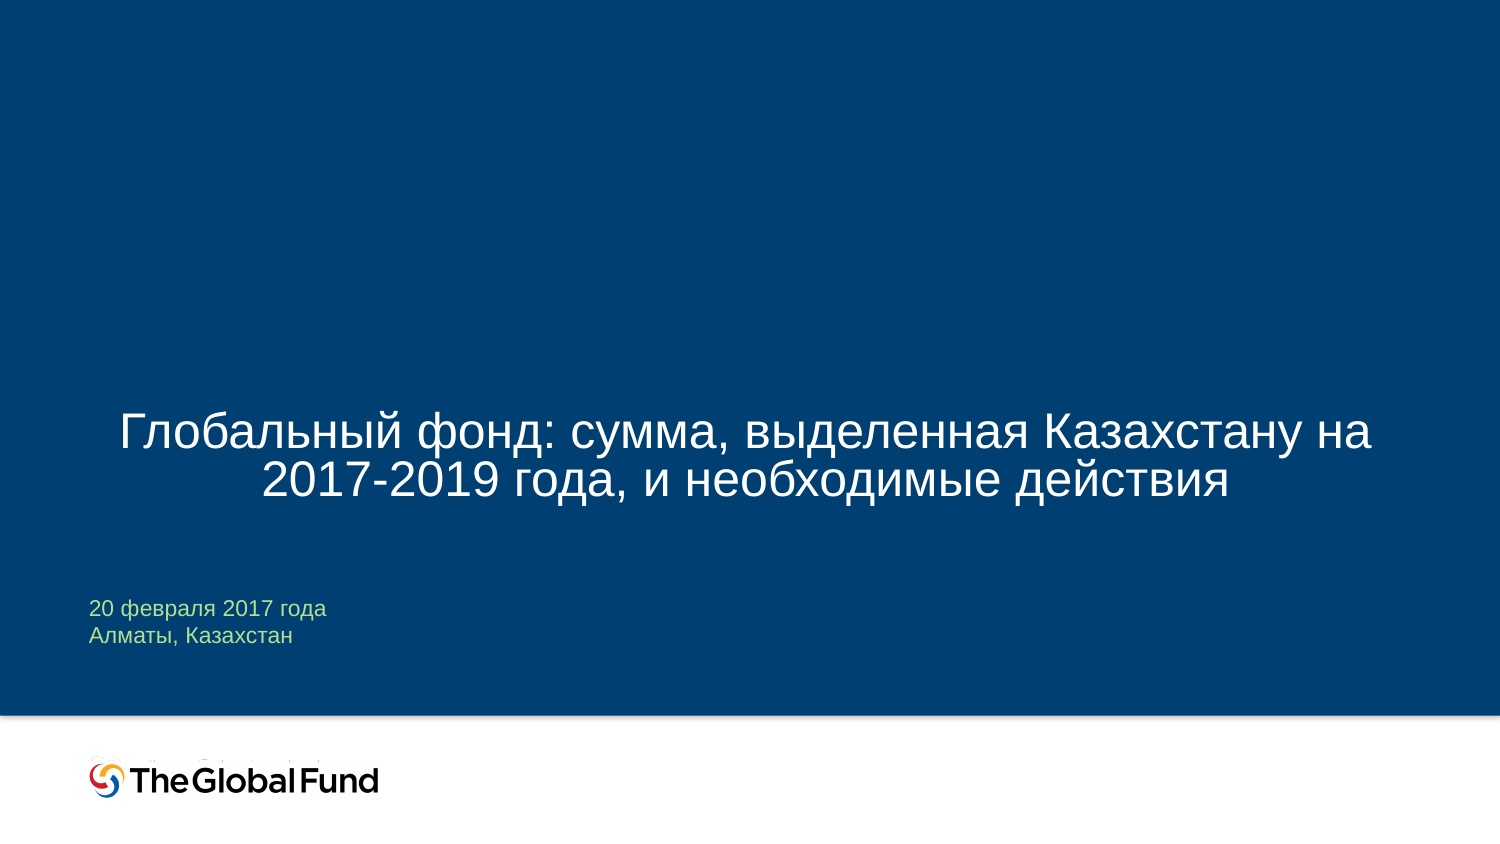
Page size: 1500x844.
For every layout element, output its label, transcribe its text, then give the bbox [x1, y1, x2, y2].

text_box 20 февраля 2017 года Алматы, Казахстан [88, 593, 1227, 698]
text_box Глобальный фонд: сумма, выделенная Казахстану на 2017-2019 года, и необходимые действия [89, 410, 1417, 576]
picture [88, 762, 379, 799]
